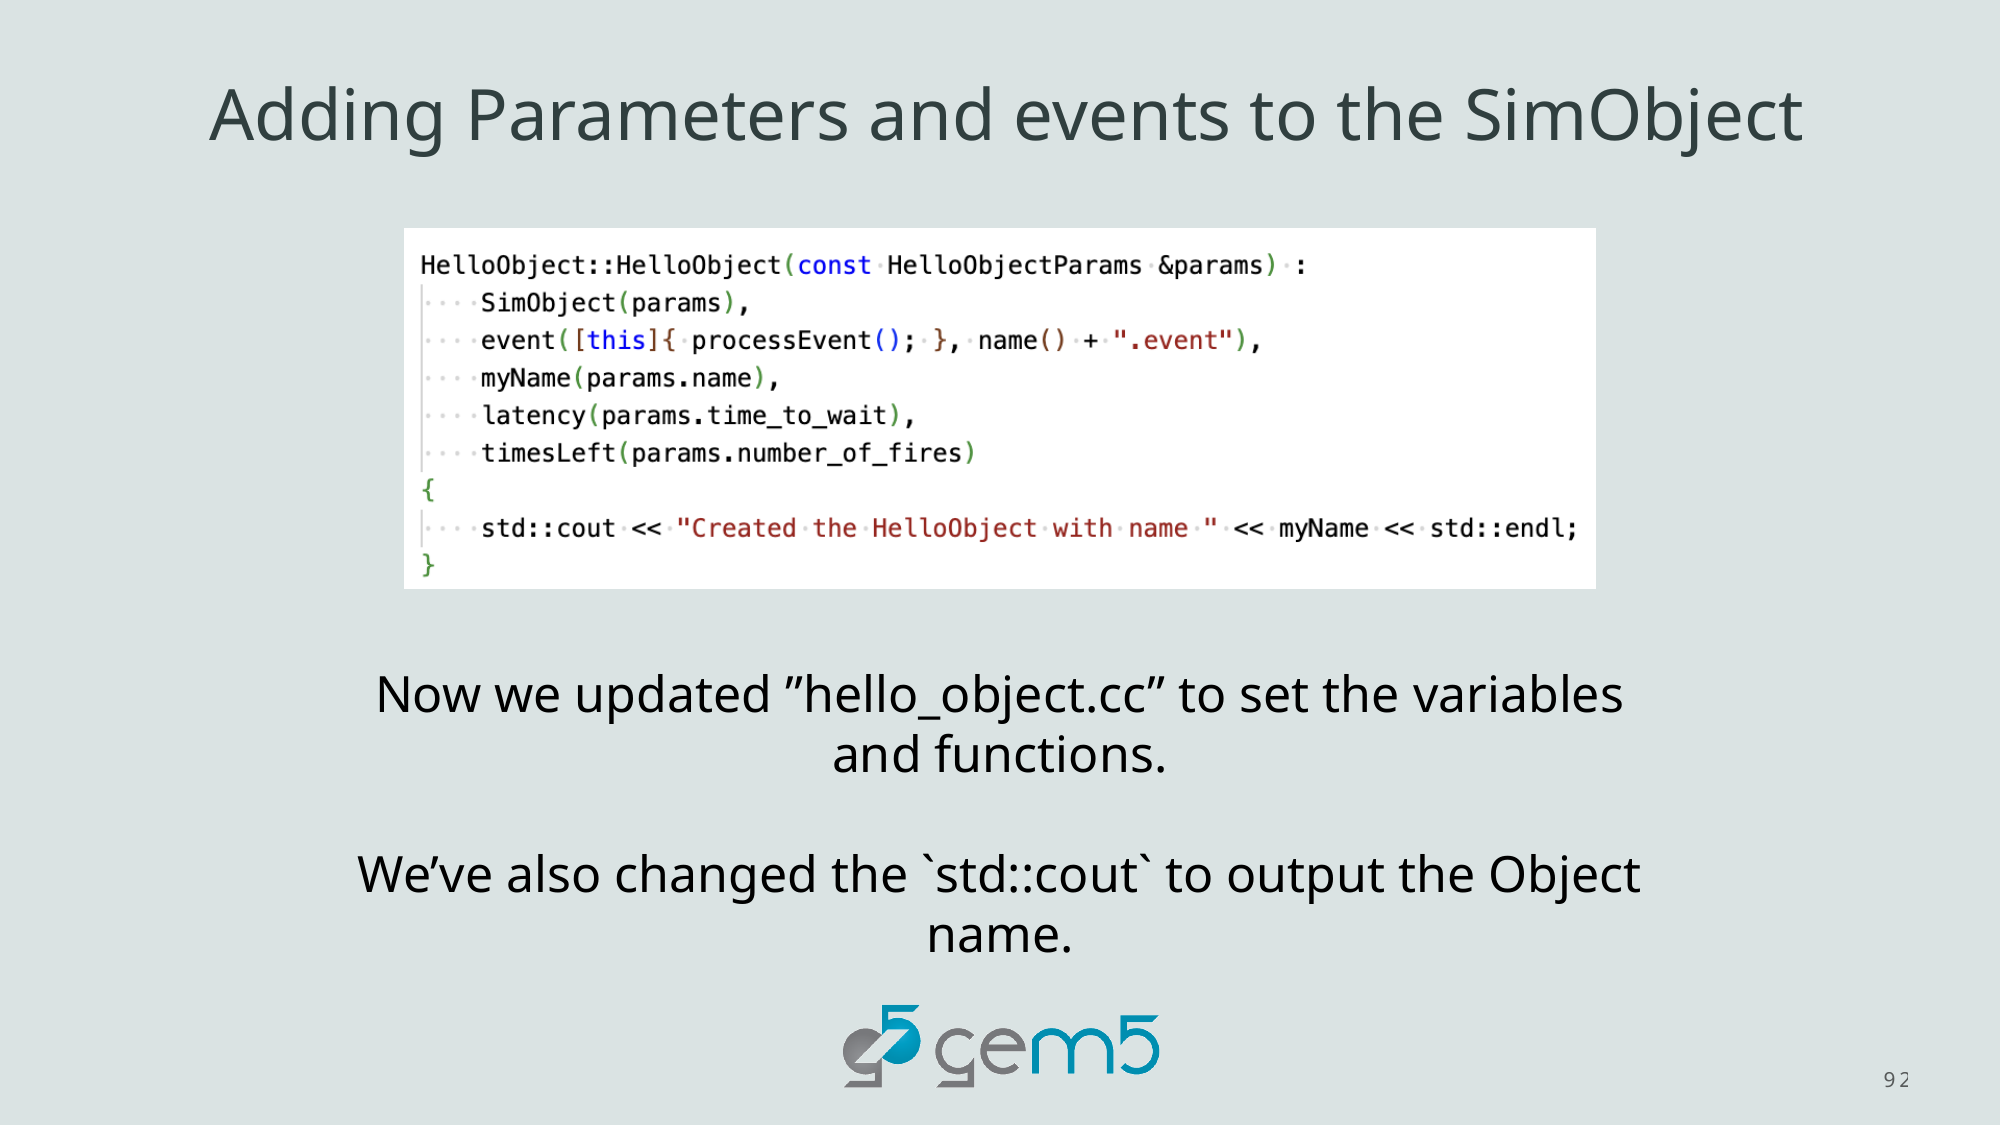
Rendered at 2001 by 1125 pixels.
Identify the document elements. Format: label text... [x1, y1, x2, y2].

picture [807, 965, 1193, 1120]
picture [403, 227, 1597, 589]
title Adding Parameters and events to the SimObject [169, 53, 1845, 162]
slide_number 92 [1637, 1042, 1927, 1119]
text_box Now we updated ”hello_object.cc” to set the variables and functions. We’ve also changed the `std::cout` to output the Object name. [339, 654, 1661, 970]
